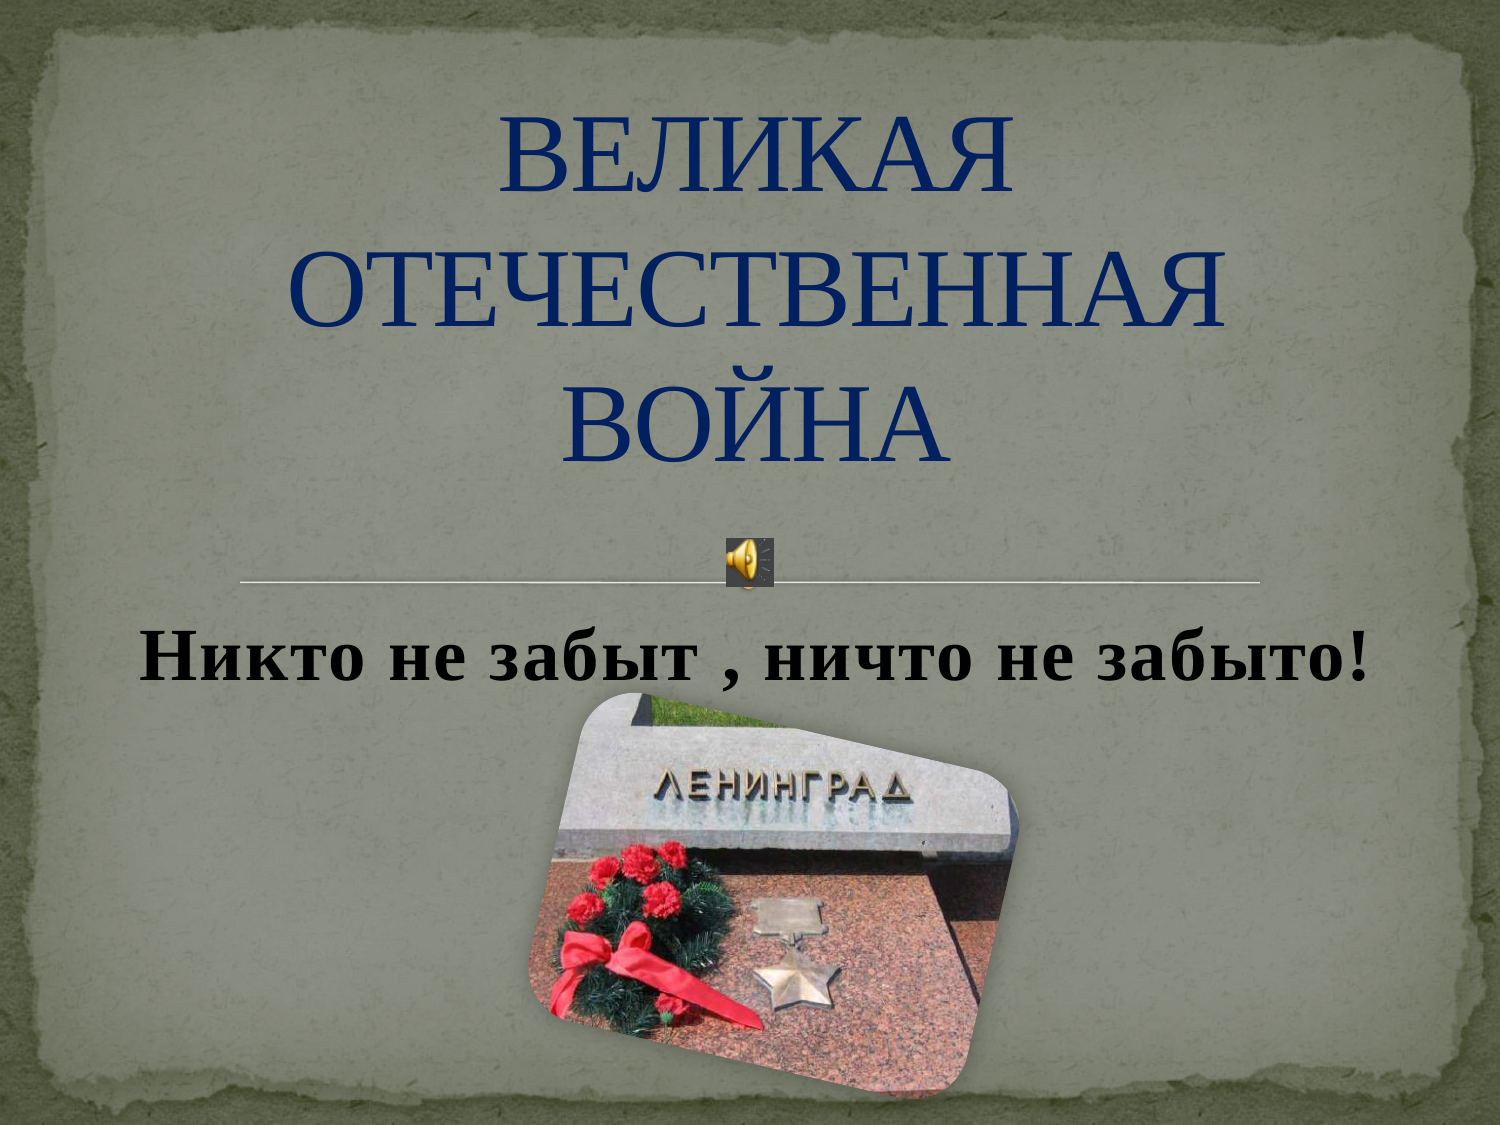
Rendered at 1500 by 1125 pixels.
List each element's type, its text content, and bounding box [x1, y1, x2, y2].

picture [528, 692, 1020, 1100]
title ВЕЛИКАЯ ОТЕЧЕСТВЕННАЯ ВОЙНА [74, 78, 1438, 492]
picture [725, 538, 775, 587]
subtitle Никто не забыт , ничто не забыто! [75, 597, 1438, 740]
